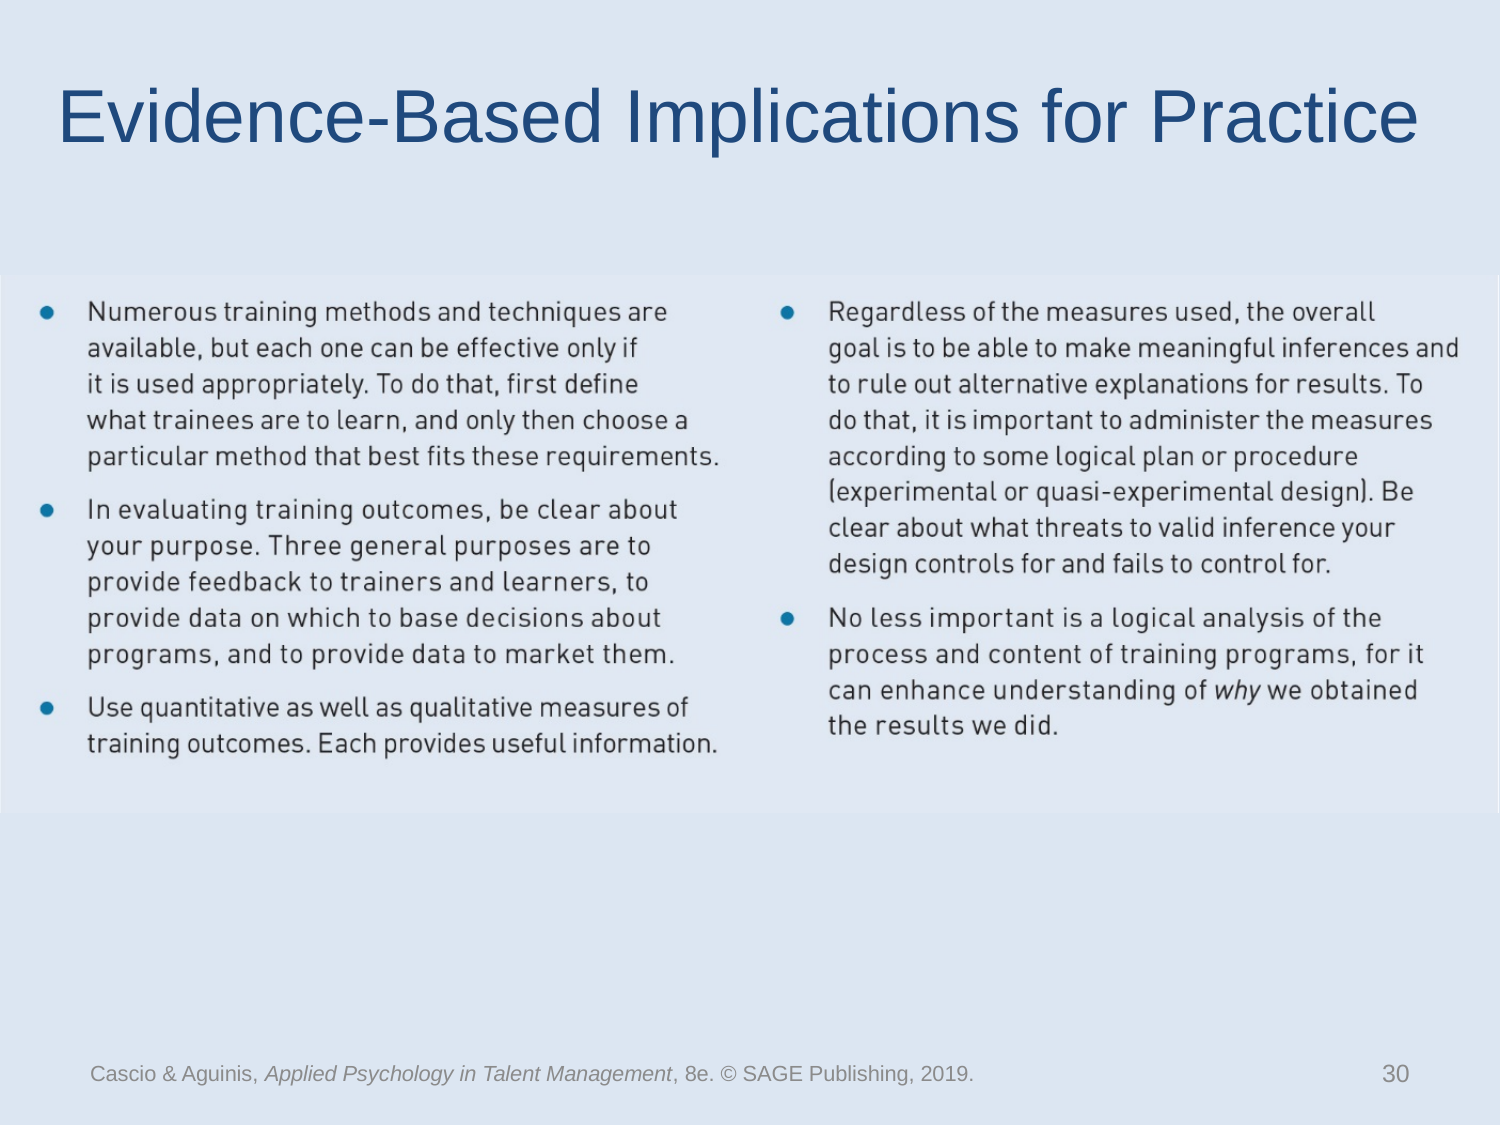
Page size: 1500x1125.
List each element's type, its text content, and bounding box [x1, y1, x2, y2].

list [0, 274, 1500, 813]
slide_number 30 [1350, 1042, 1425, 1103]
title Evidence-Based Implications for Practice [0, 24, 1500, 200]
footer Cascio & Aguinis, Applied Psychology in Talent Management, 8e. © SAGE Publishing, 2019. [75, 1042, 1313, 1103]
